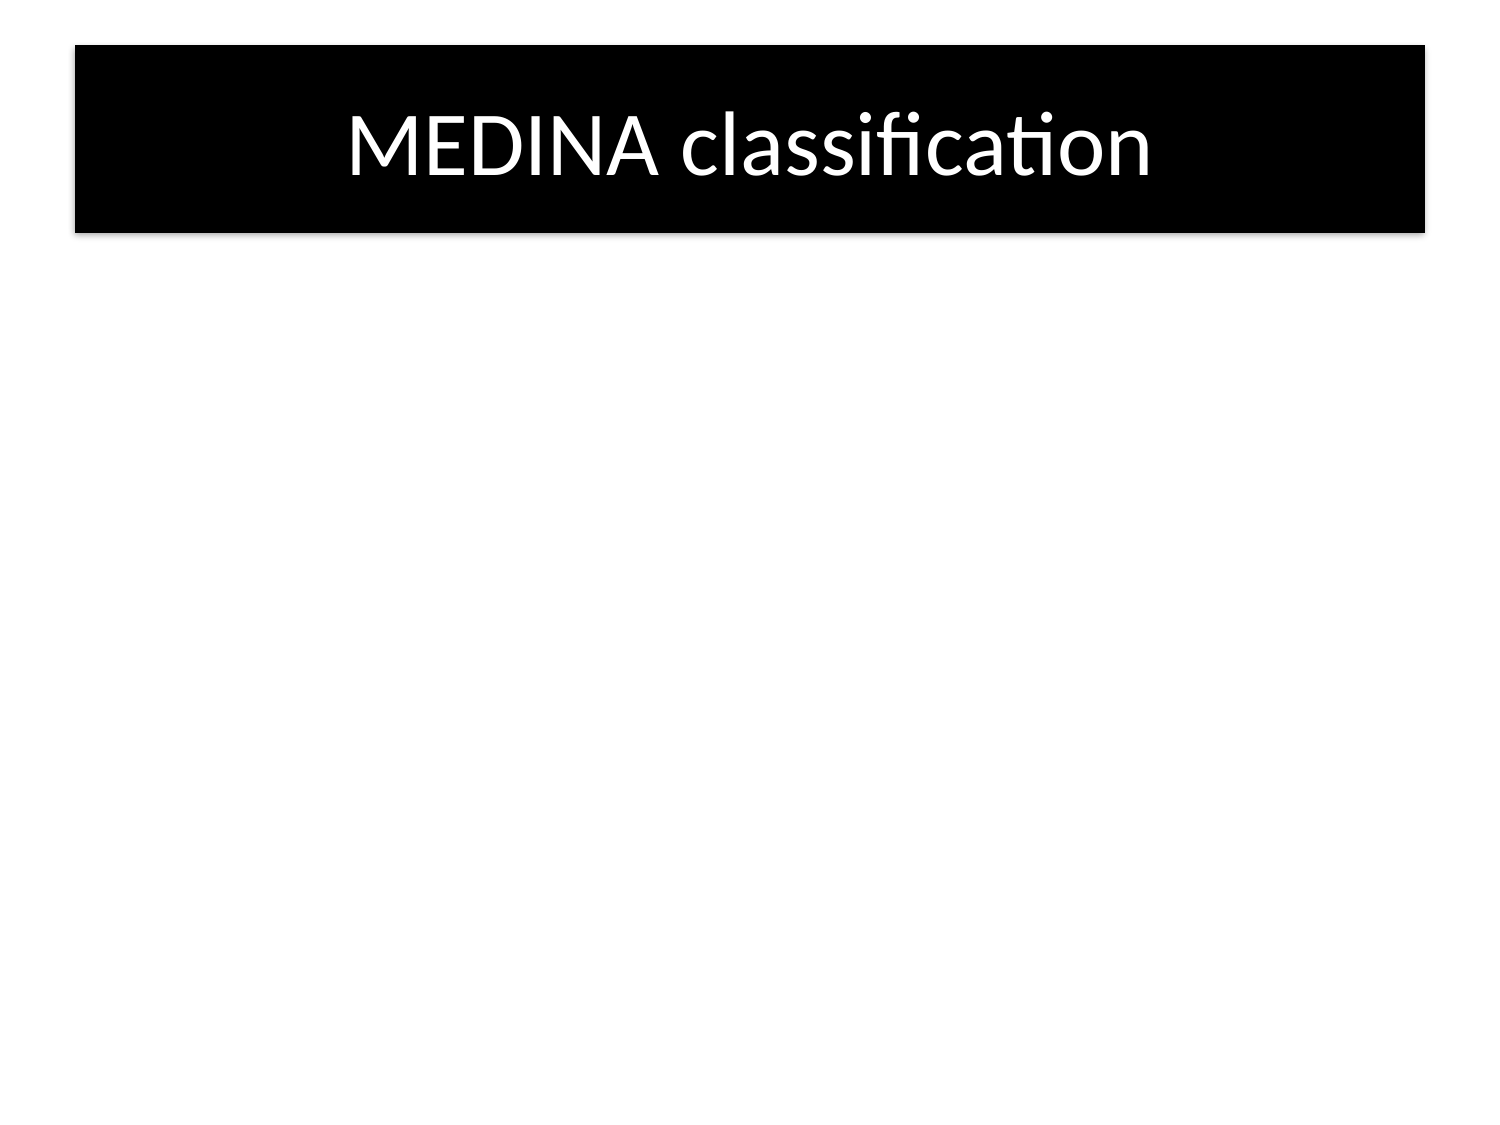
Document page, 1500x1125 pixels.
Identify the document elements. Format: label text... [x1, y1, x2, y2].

title MEDINA classification [75, 45, 1425, 233]
